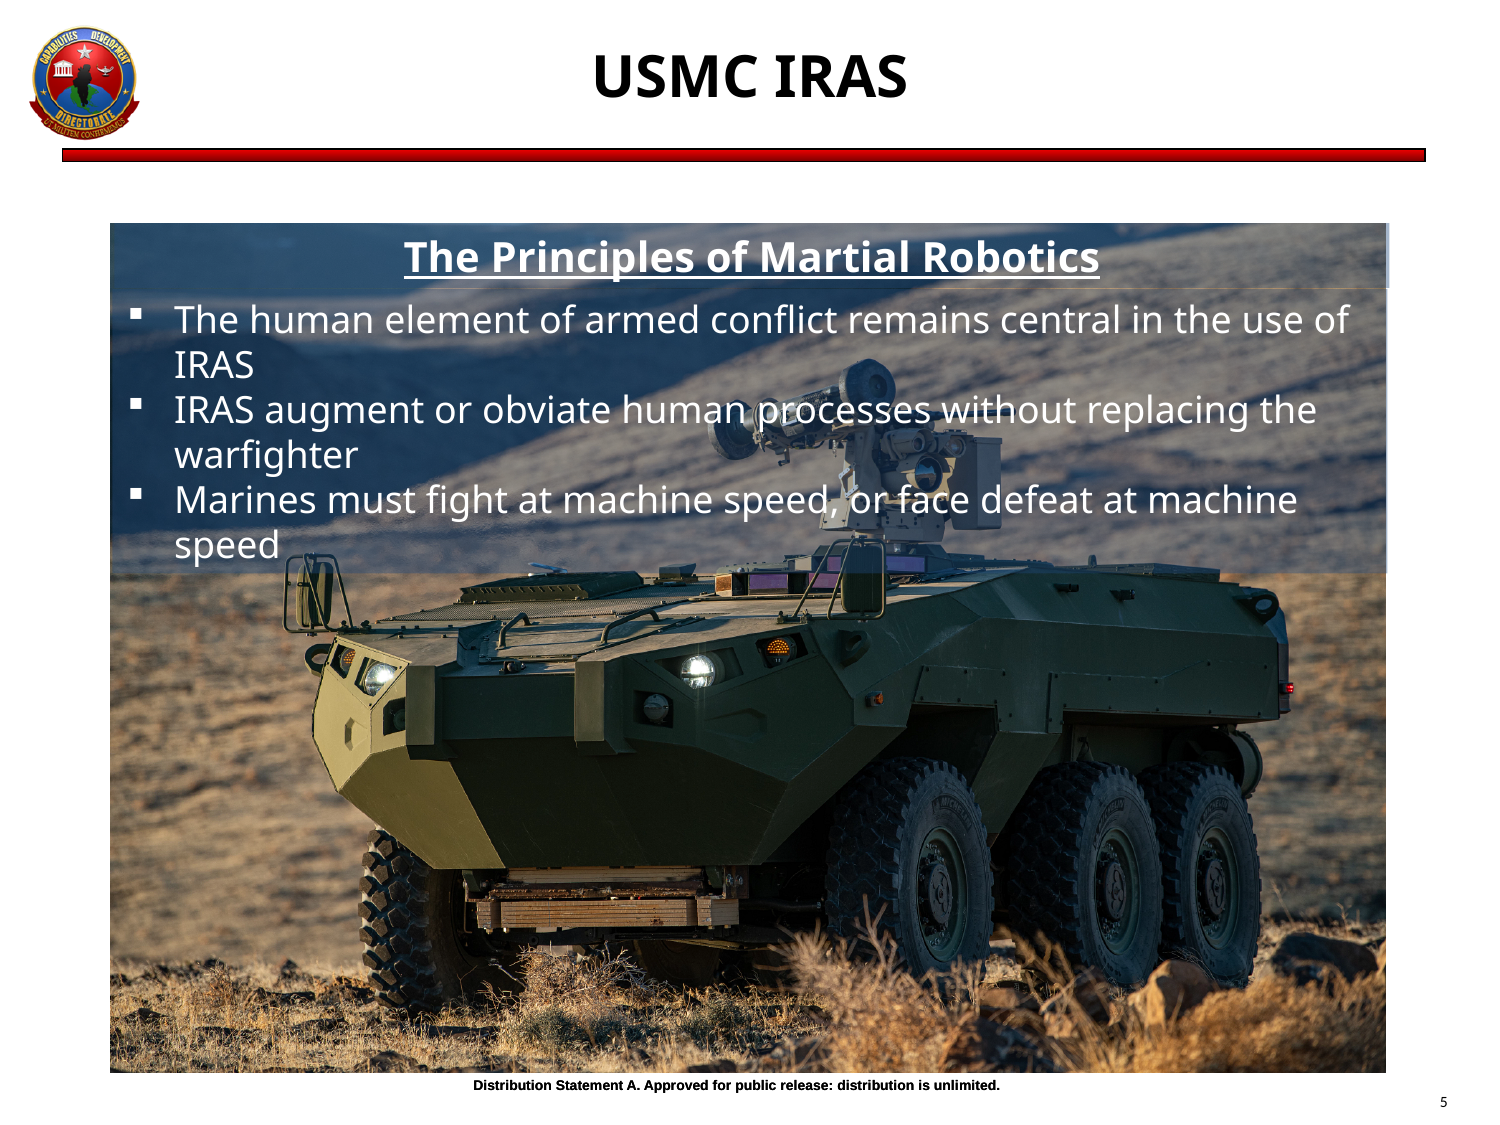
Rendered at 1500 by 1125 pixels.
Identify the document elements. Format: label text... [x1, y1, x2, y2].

title USMC IRAS [173, 0, 1327, 150]
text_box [112, 222, 1390, 441]
picture [110, 222, 1386, 1073]
picture [24, 4, 144, 155]
